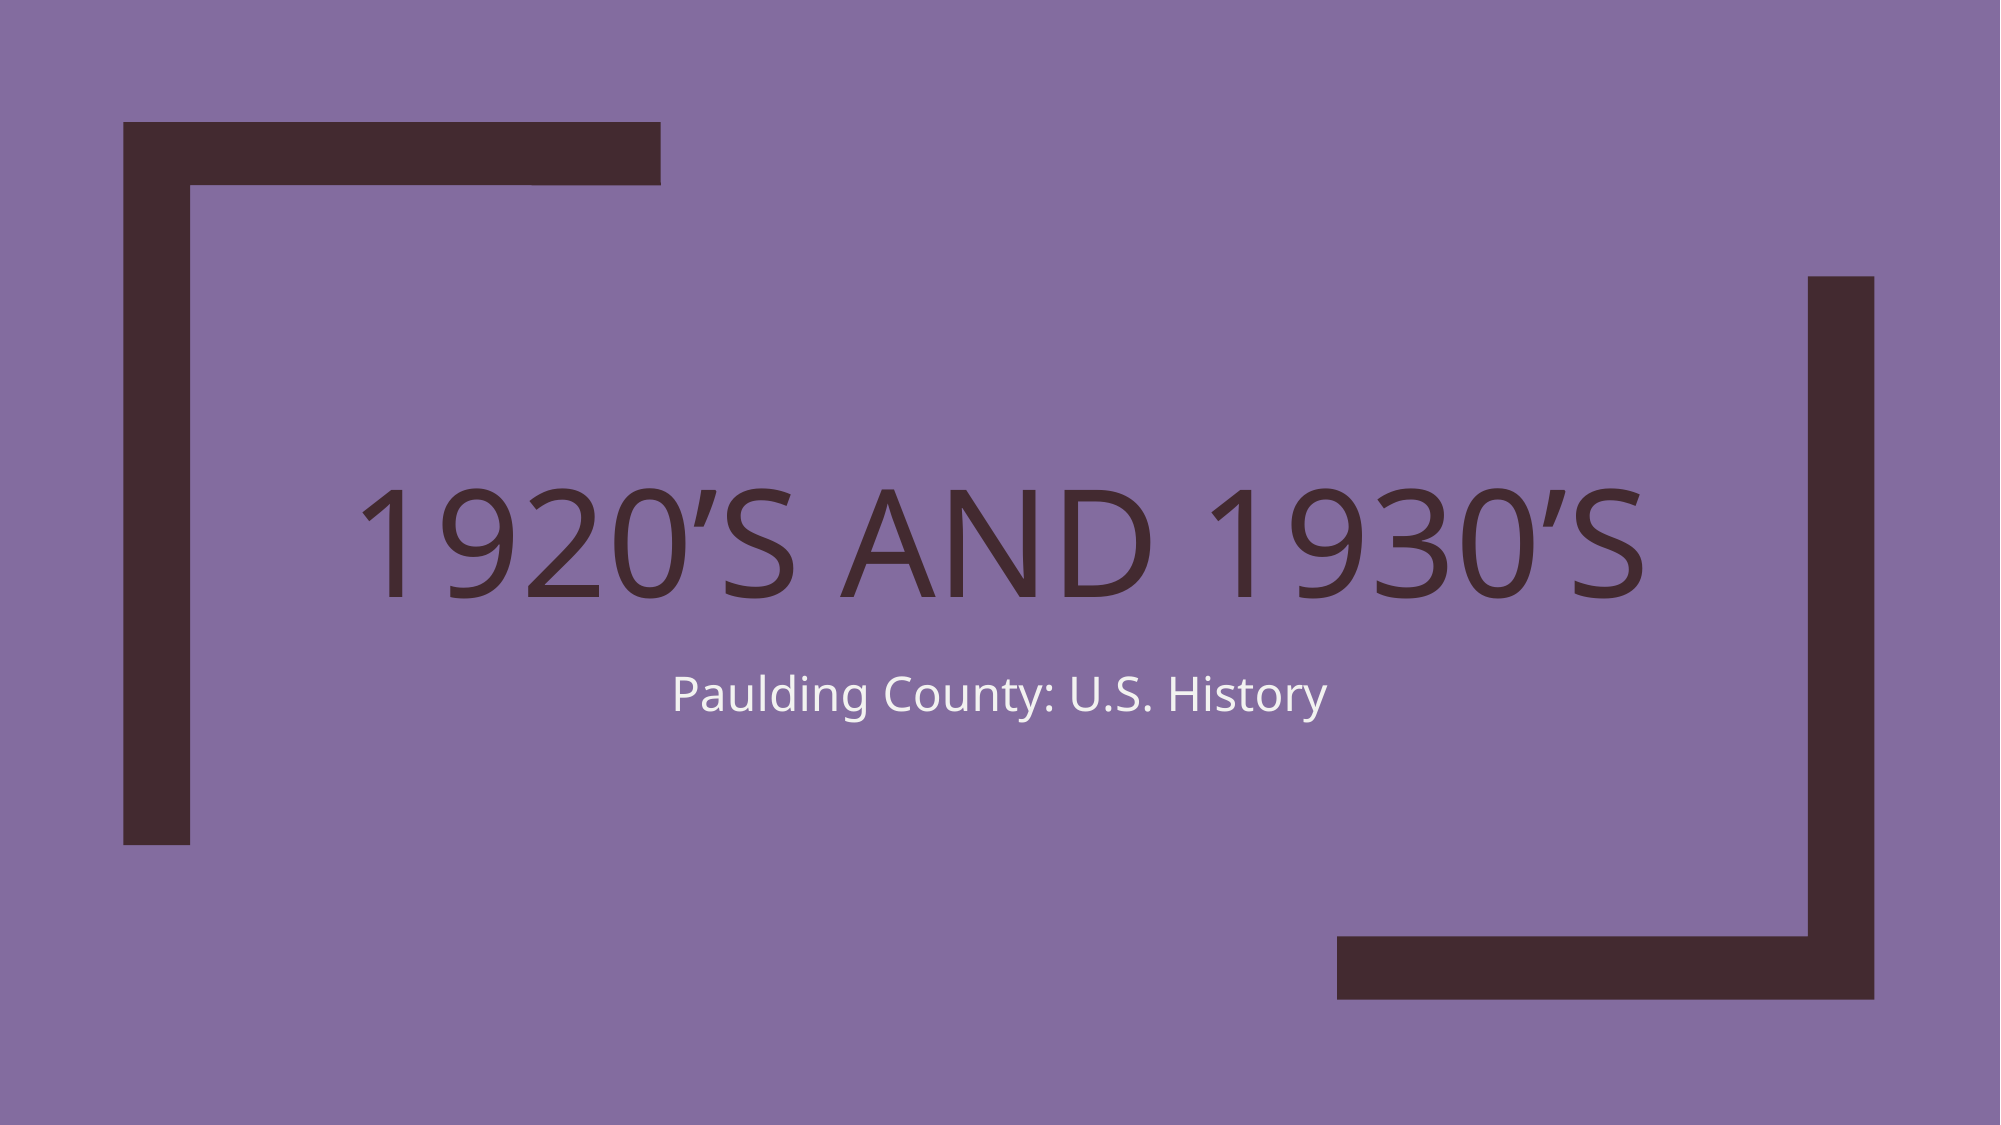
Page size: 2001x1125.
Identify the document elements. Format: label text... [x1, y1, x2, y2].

title 1920’s and 1930’s [314, 293, 1686, 638]
subtitle Paulding County: U.S. History [439, 649, 1561, 828]
